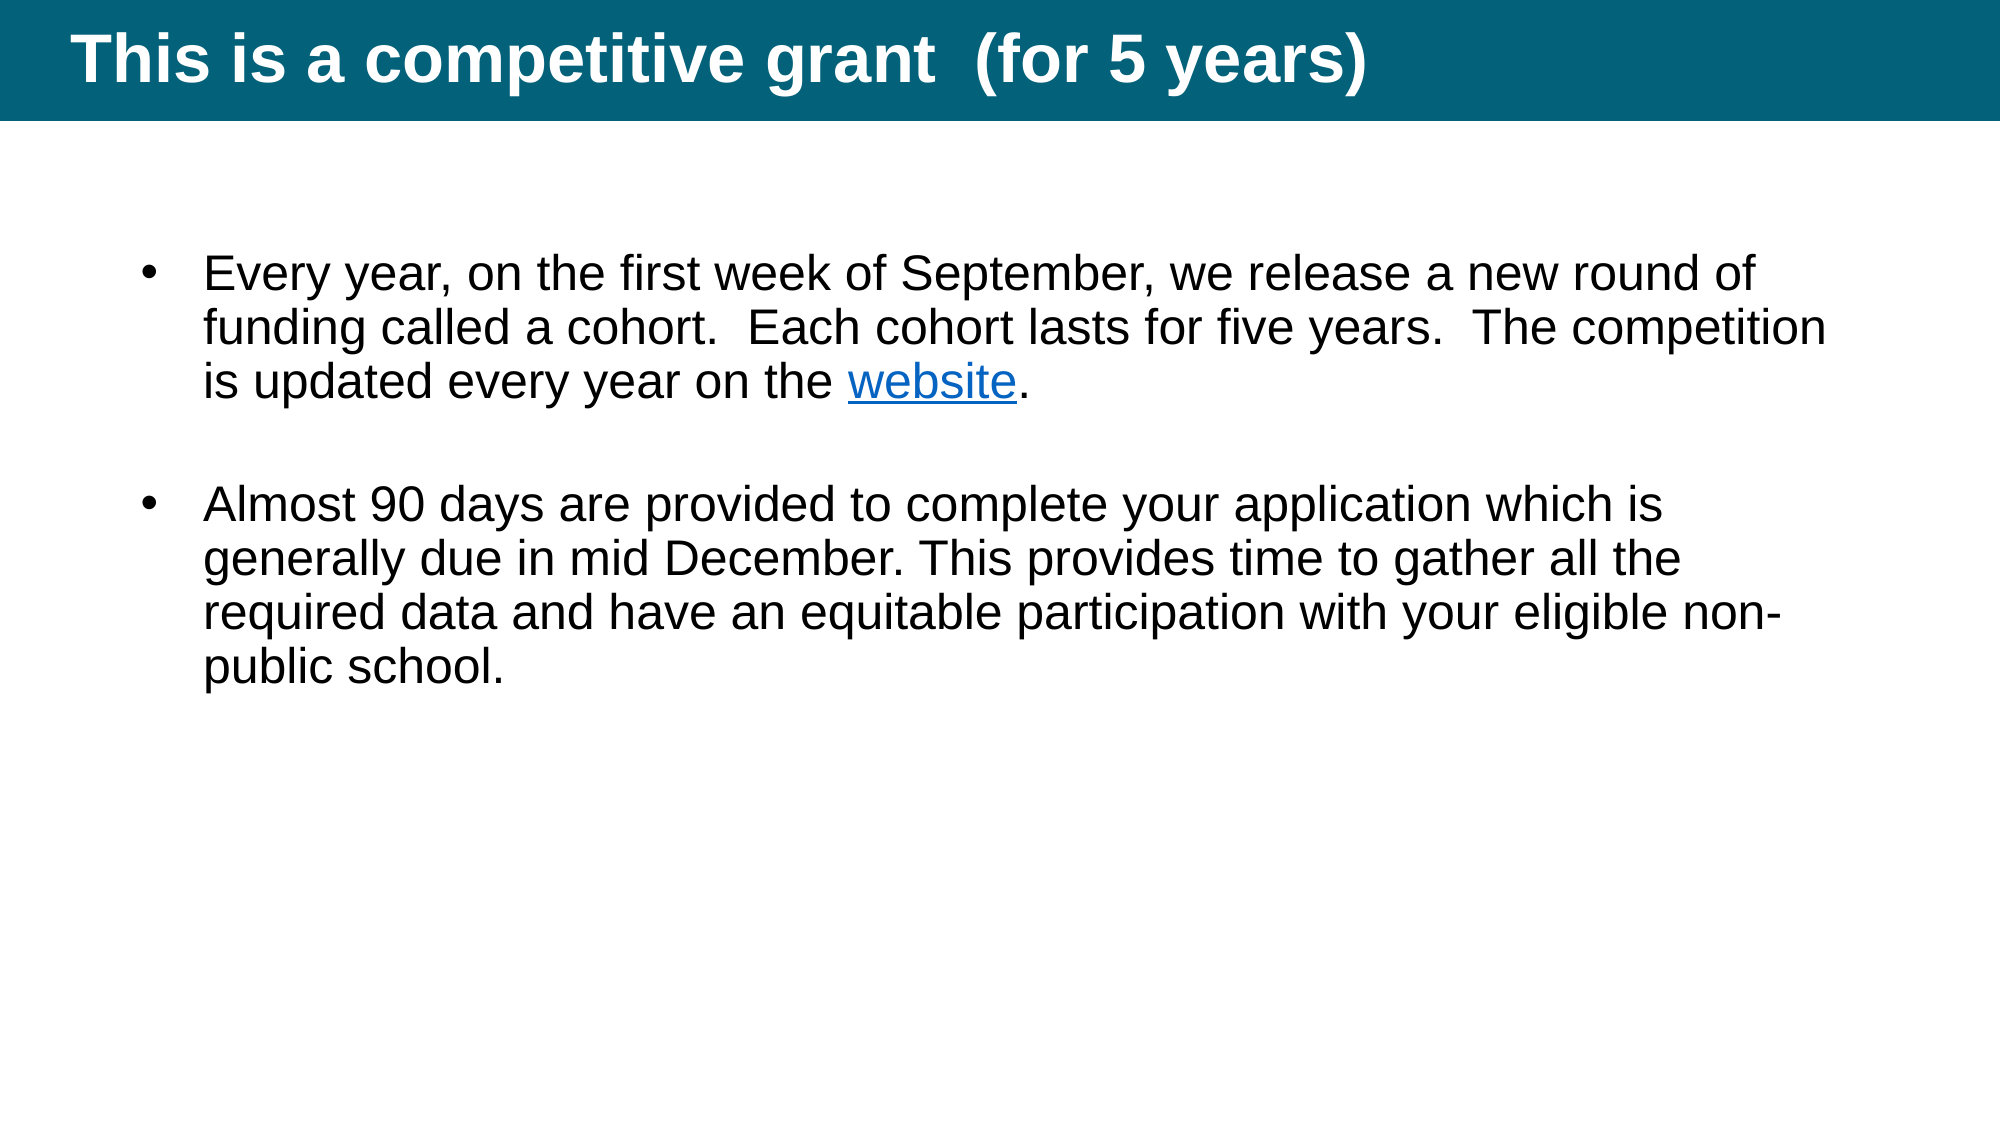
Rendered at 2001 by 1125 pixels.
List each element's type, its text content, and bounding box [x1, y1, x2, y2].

list Every year, on the first week of September, we release a new round of funding called a cohort. Each cohort lasts for five years. The competition is updated every year on the website. Almost 90 days are provided to complete your application which is generally due in mid December. This provides time to gather all the required data and have an equitable participation with your eligible non-public school. [113, 239, 1887, 1007]
title This is a competitive grant (for 5 years) [55, 0, 1905, 121]
